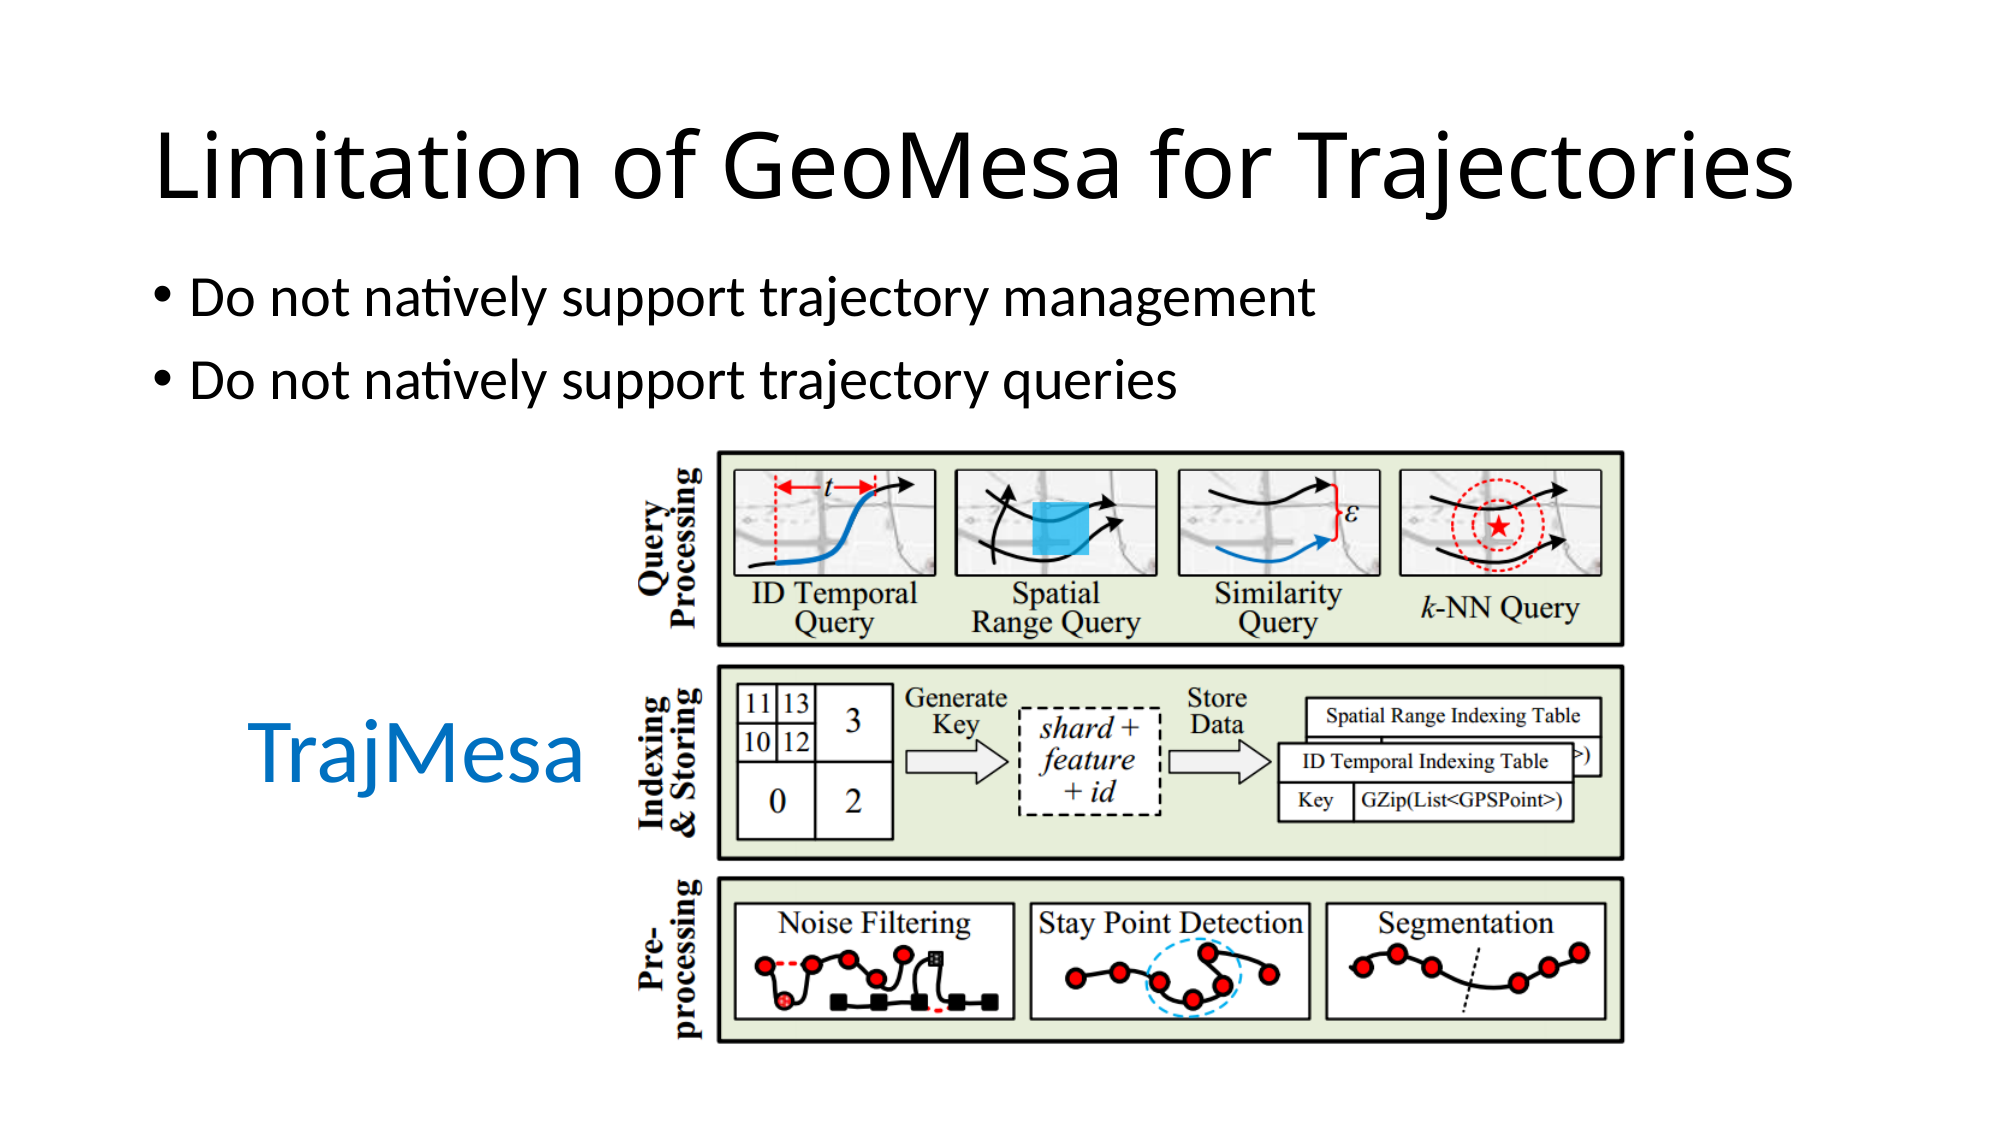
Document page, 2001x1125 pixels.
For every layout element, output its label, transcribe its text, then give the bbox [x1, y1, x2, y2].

picture [631, 442, 1634, 1051]
title Limitation of GeoMesa for Trajectories [137, 59, 1863, 258]
text_box TrajMesa [232, 683, 602, 809]
list Do not natively support trajectory management Do not natively support trajectory queries [137, 258, 1863, 443]
